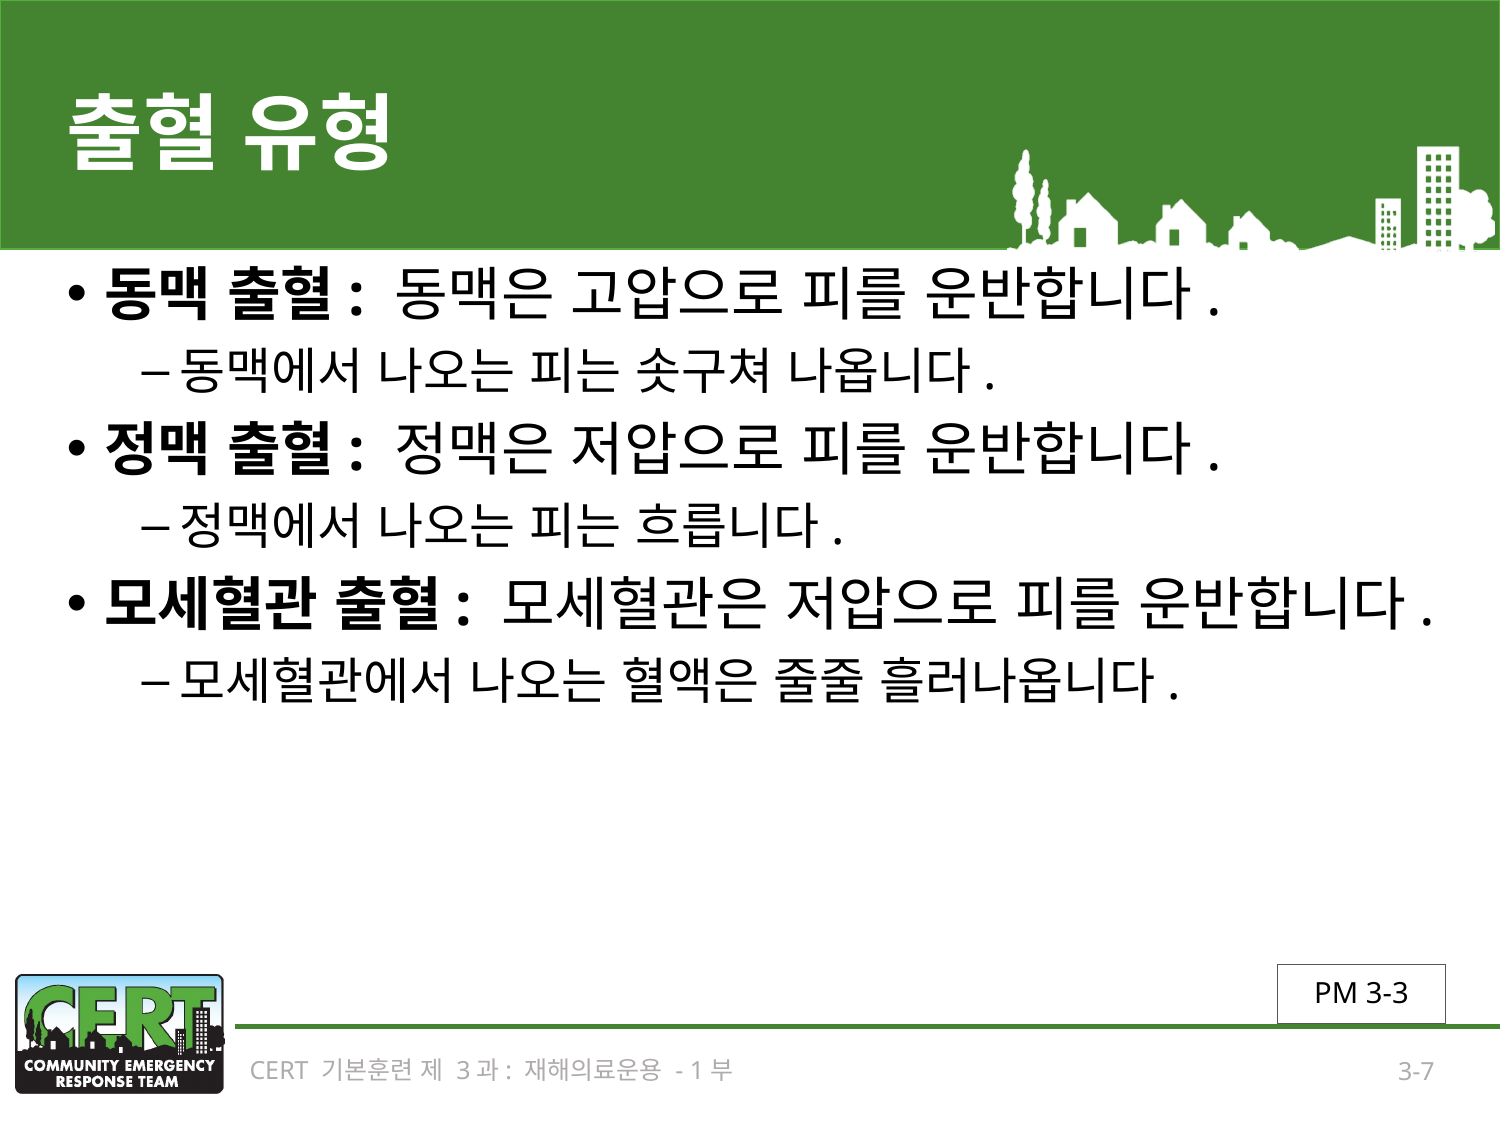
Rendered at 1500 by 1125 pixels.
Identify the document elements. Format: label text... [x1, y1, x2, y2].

picture [14, 973, 225, 1094]
list PM 3-3 [1277, 964, 1446, 1024]
list 동맥 출혈: 동맥은 고압으로 피를 운반합니다. 동맥에서 나오는 피는 솟구쳐 나옵니다. 정맥 출혈: 정맥은 저압으로 피를 운반합니다. 정맥에서 나오는 피는 흐릅니다. 모세혈관 출혈: 모세혈관은 저압으로 피를 운반합니다. 모세혈관에서 나오는 혈액은 줄줄 흘러나옵니다. [51, 249, 1449, 1034]
picture [1004, 139, 1500, 252]
list 3-7 [1153, 1047, 1450, 1098]
title 출혈 유형 [51, 52, 1005, 220]
list CERT 기본훈련 제 3과: 재해의료운용 - 1부 [234, 1046, 993, 1097]
